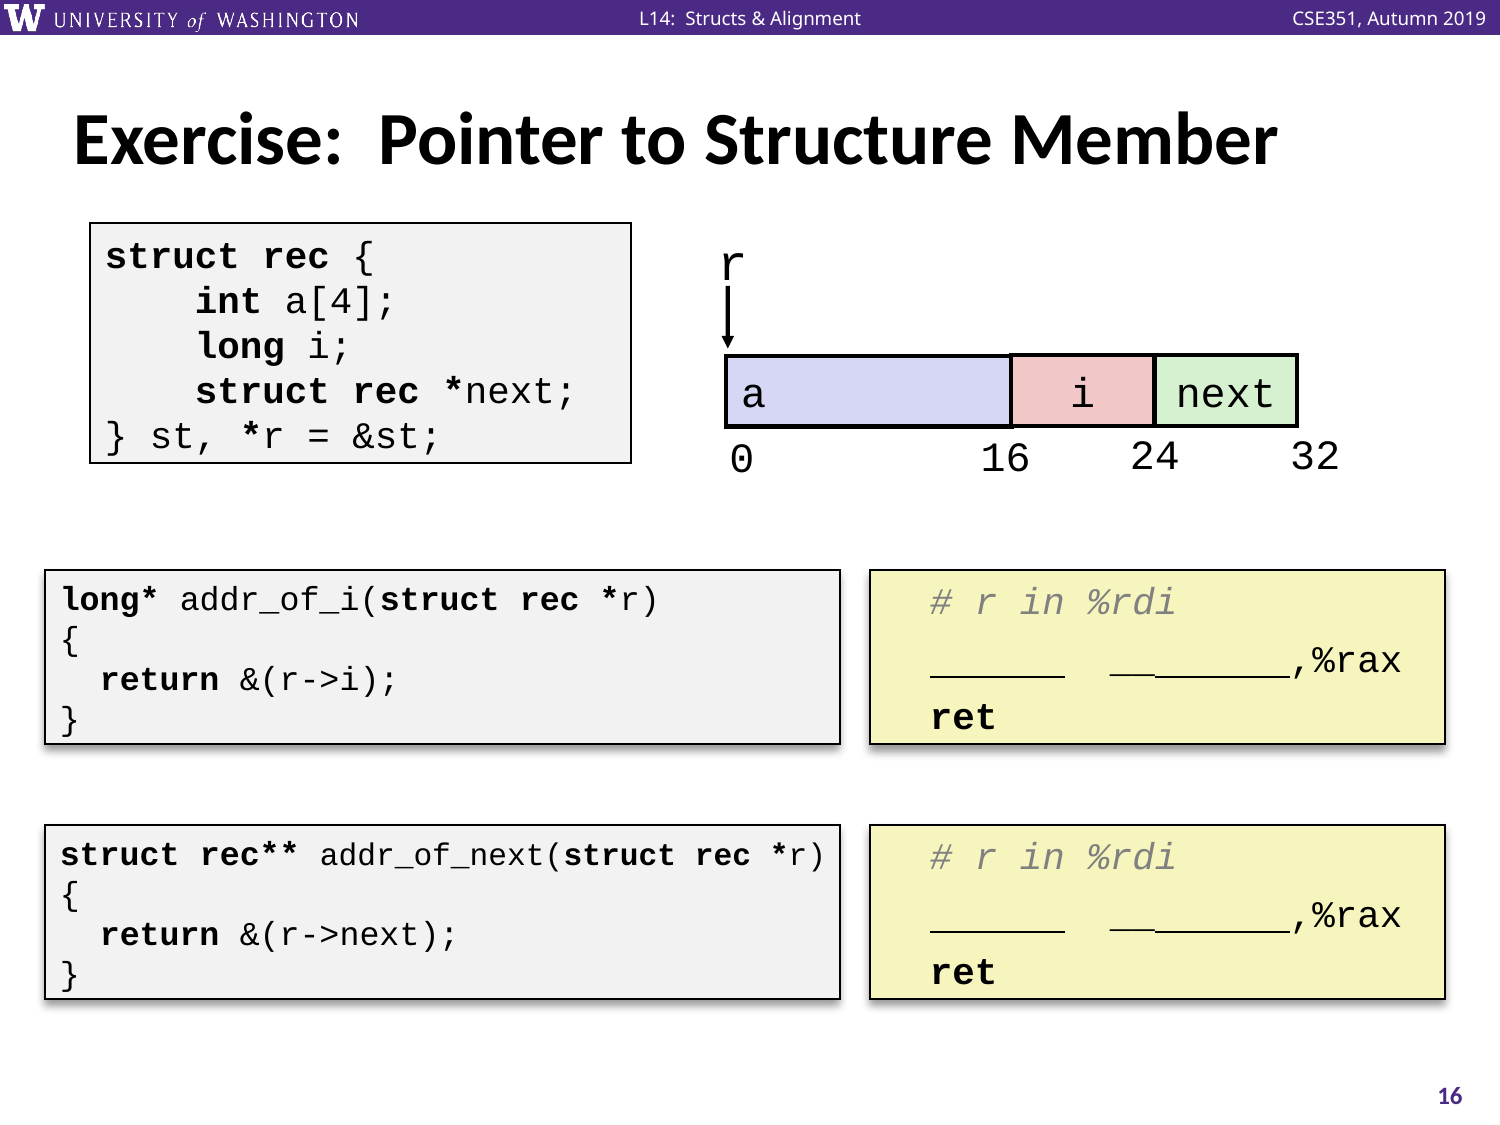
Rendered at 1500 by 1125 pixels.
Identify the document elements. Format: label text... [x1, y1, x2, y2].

text_box struct rec** addr_of_next(struct rec *r) { return &(r->next); } [44, 824, 840, 1000]
text_box # r in %rdi __ ,%rax ret [869, 824, 1446, 1000]
text_box struct rec { int a[4]; long i; struct rec *next; } st, *r = &st; [89, 223, 631, 463]
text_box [702, 223, 1356, 489]
title Exercise: Pointer to Structure Member [58, 71, 1438, 198]
picture [4, 4, 358, 32]
slide_number 16 [1400, 1065, 1500, 1125]
text_box # r in %rdi __ ,%rax ret [869, 569, 1446, 745]
text_box long* addr_of_i(struct rec *r) { return &(r->i); } [44, 569, 840, 745]
